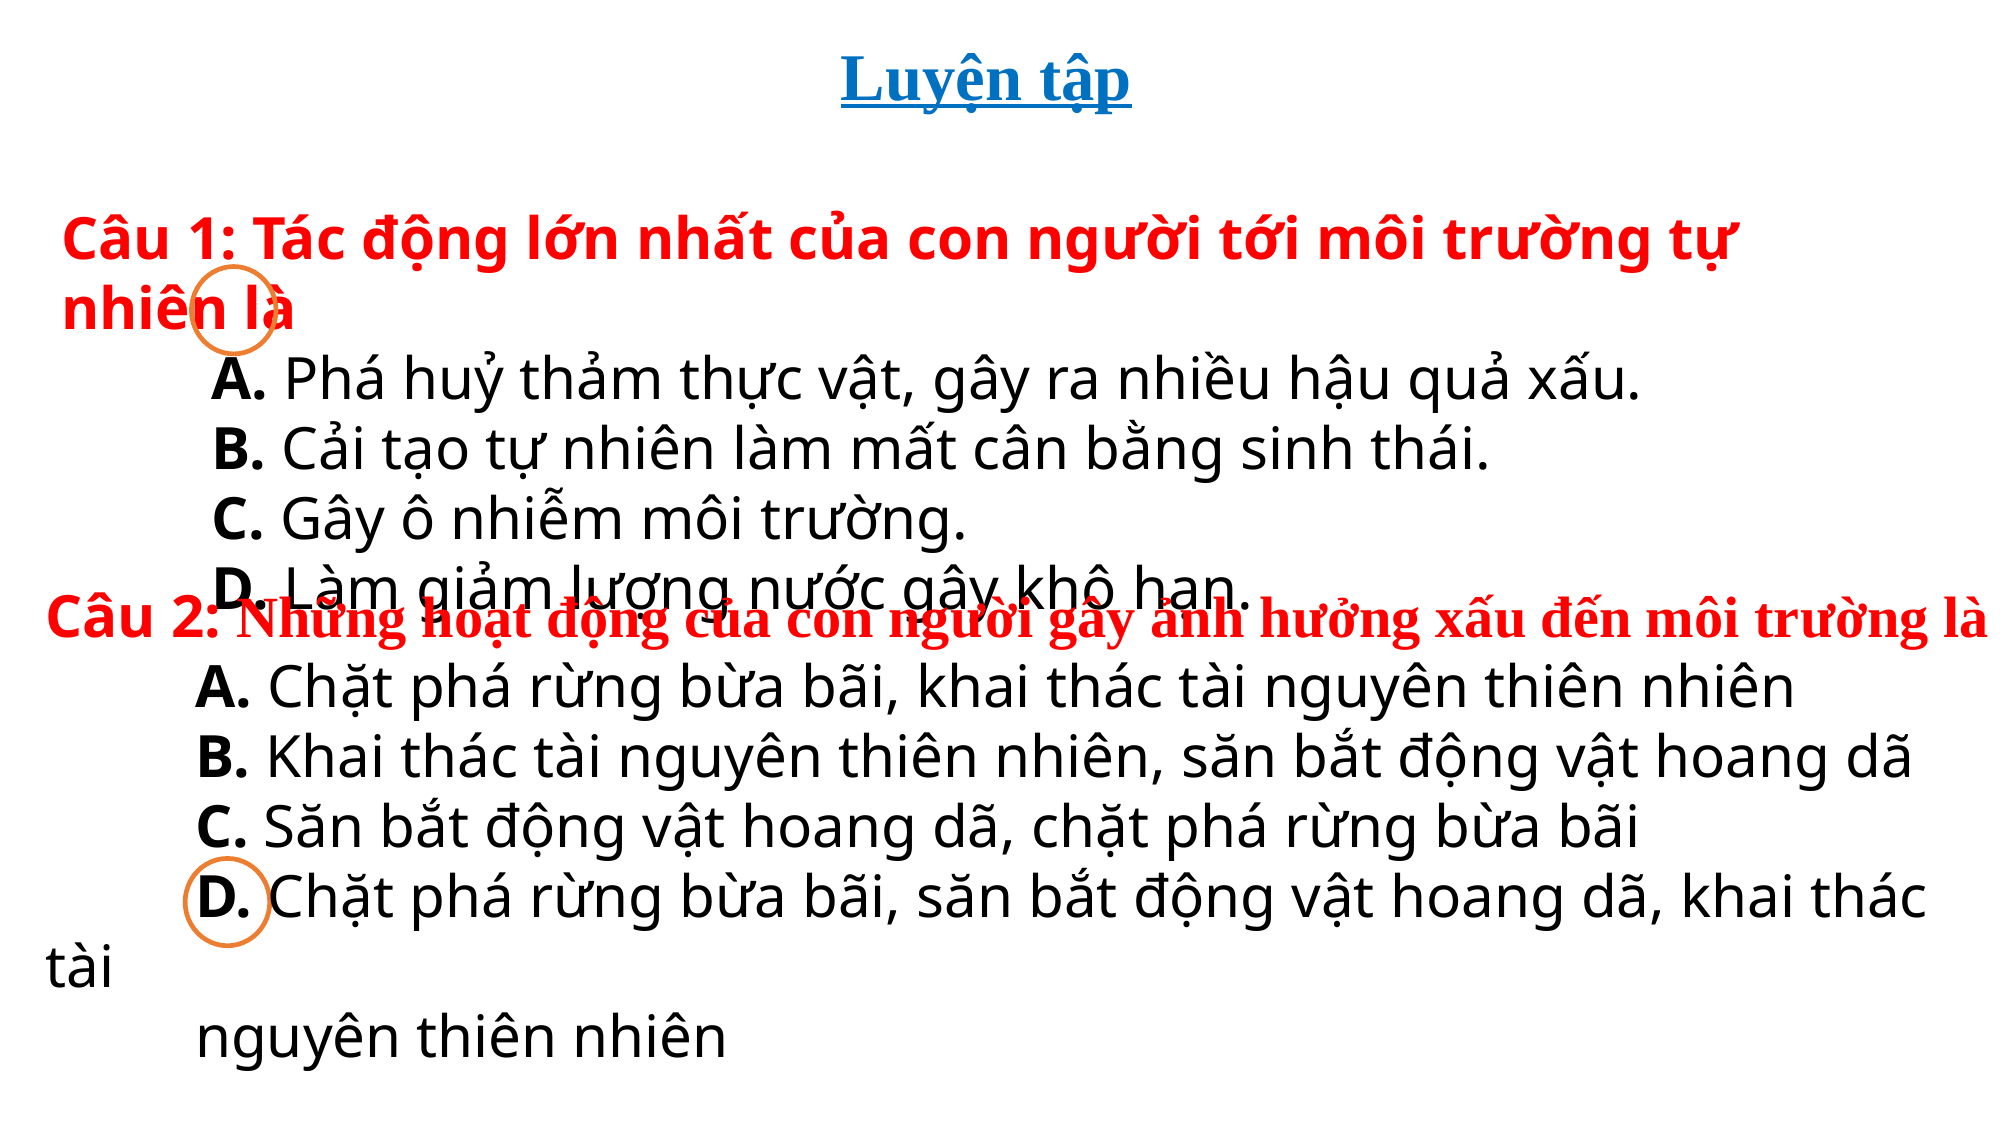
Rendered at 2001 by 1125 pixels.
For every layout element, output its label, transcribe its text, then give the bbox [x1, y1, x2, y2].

text_box [190, 265, 278, 355]
text_box Luyện tập [826, 26, 1174, 121]
text_box Câu 1: Tác động lớn nhất của con người tới môi trường tự nhiên là A. Phá huỷ thảm thực vật, gây ra nhiều hậu quả xấu. B. Cải tạo tự nhiên làm mất cân bằng sinh thái. C. Gây ô nhiễm môi trường. D. Làm giảm lượng nước gây khô hạn. [46, 193, 1767, 571]
text_box Câu 2: Những hoạt động của con người gây ảnh hưởng xấu đến môi trường là A. Chặt phá rừng bừa bãi, khai thác tài nguyên thiên nhiên B. Khai thác tài nguyên thiên nhiên, săn bắt động vật hoang dã C. Săn bắt động vật hoang dã, chặt phá rừng bừa bãi D. Chặt phá rừng bừa bãi, săn bắt động vật hoang dã, khai thác tài nguyên thiên nhiên [30, 571, 2000, 1077]
